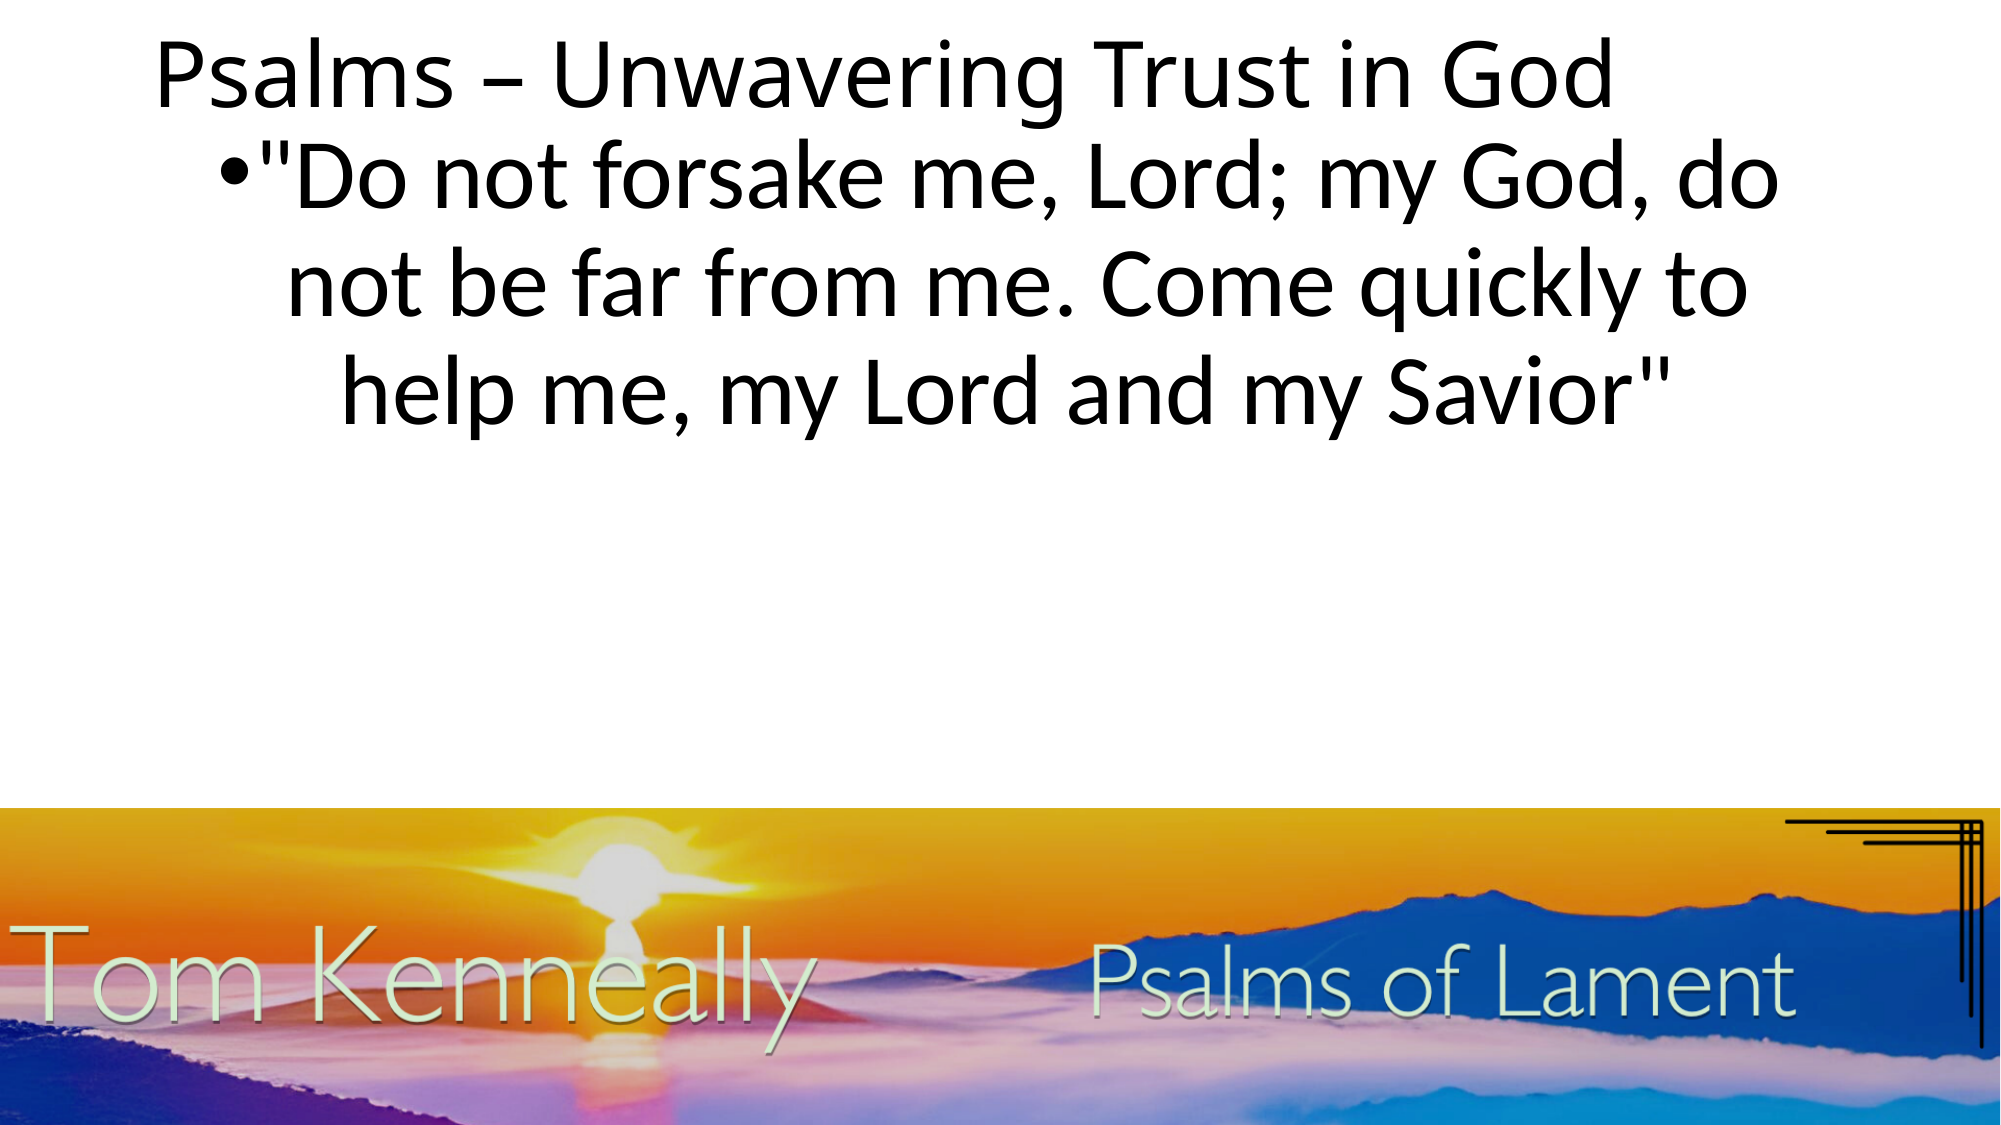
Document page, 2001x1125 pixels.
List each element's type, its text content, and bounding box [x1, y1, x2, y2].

list "Do not forsake me, Lord; my God, do not be far from me. Come quickly to help me, my Lord and my Savior" [137, 115, 1863, 829]
picture [0, 0, 2001, 1125]
title Psalms – Unwavering Trust in God [137, 0, 1863, 115]
